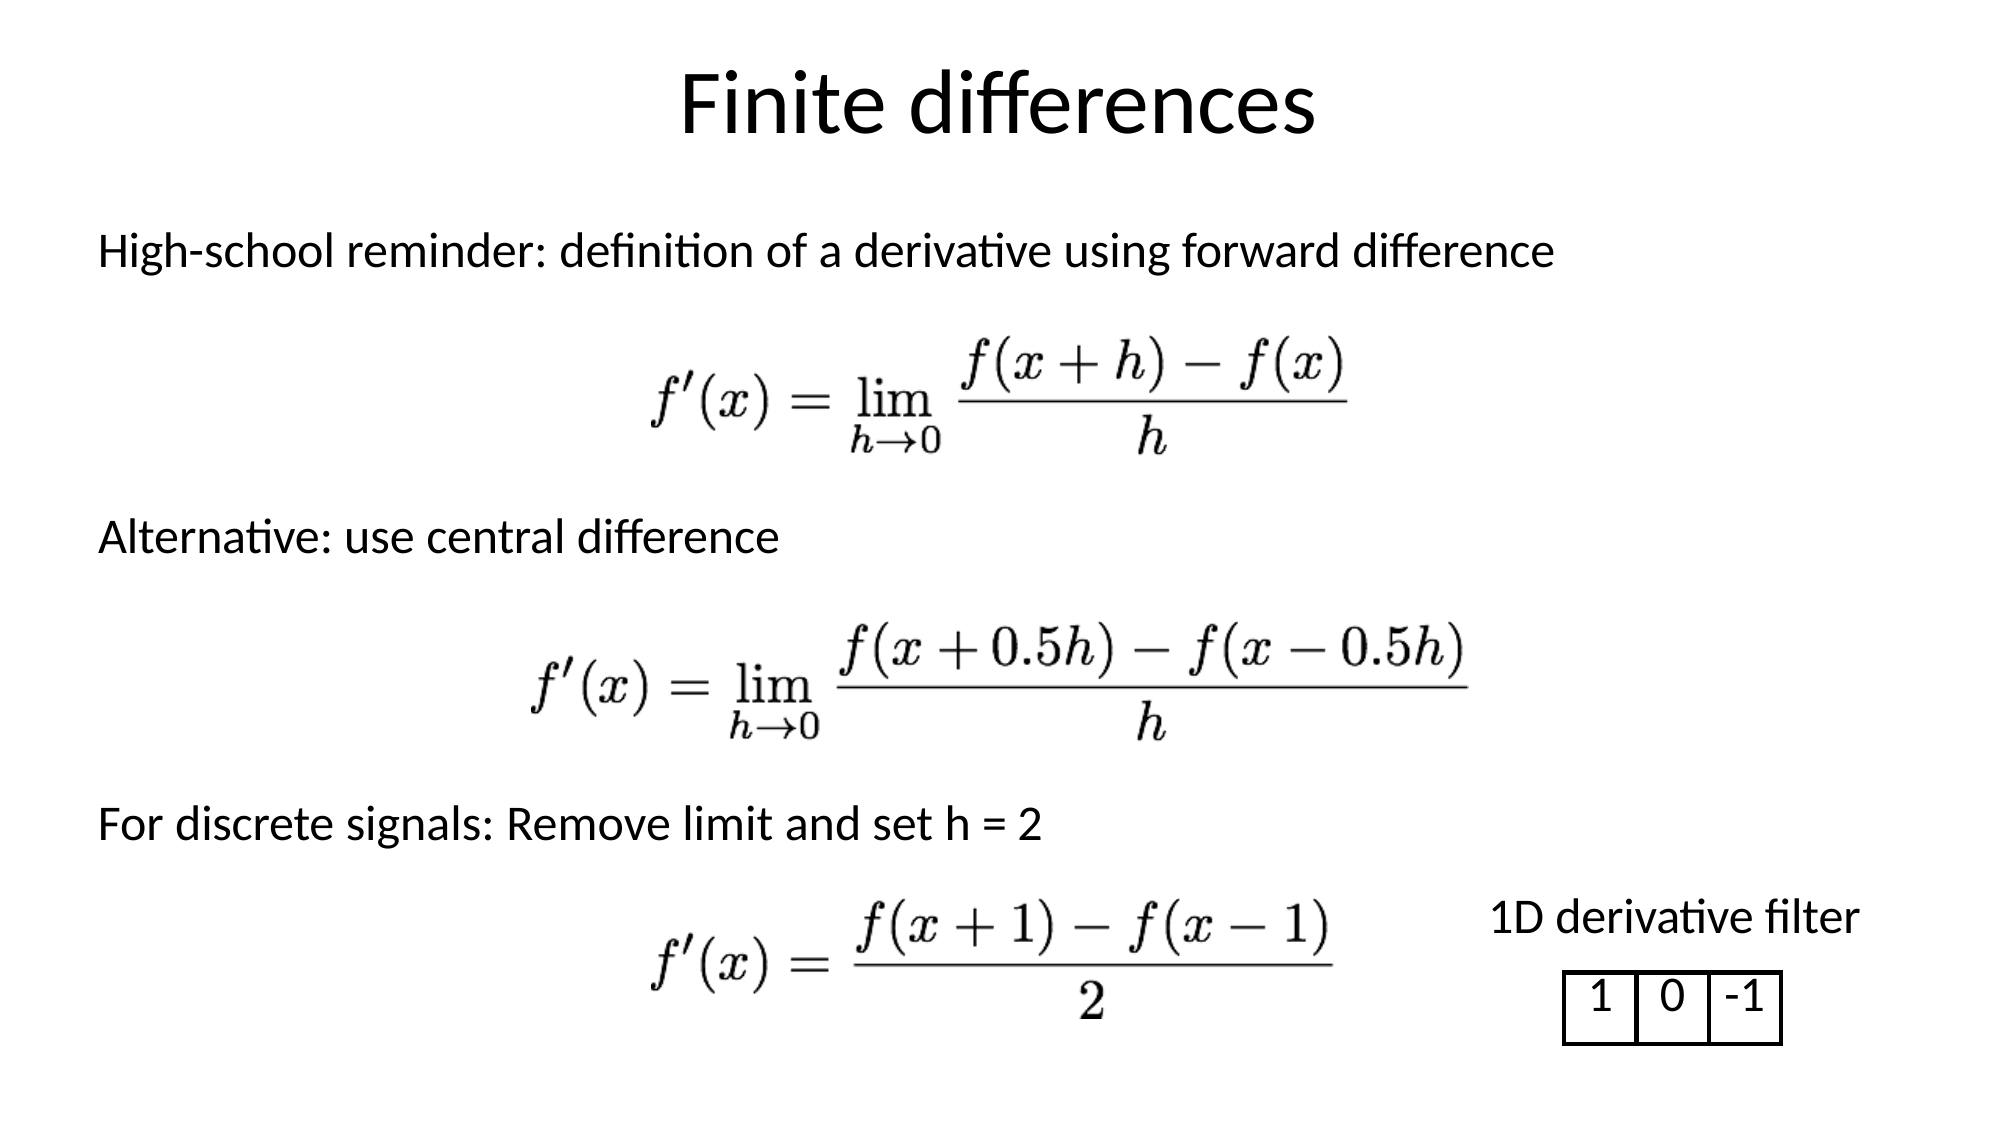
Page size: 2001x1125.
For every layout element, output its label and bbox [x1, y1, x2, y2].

text_box [95, 214, 1566, 277]
table_header [1711, 975, 1779, 1042]
title [677, 40, 1323, 214]
text_box [95, 501, 789, 564]
text_box [95, 787, 1047, 850]
table_header [1566, 975, 1634, 1042]
picture [651, 898, 1348, 1020]
picture [531, 621, 1469, 743]
text_box [1486, 881, 1867, 944]
picture [651, 334, 1349, 456]
table_header [1639, 975, 1707, 1042]
